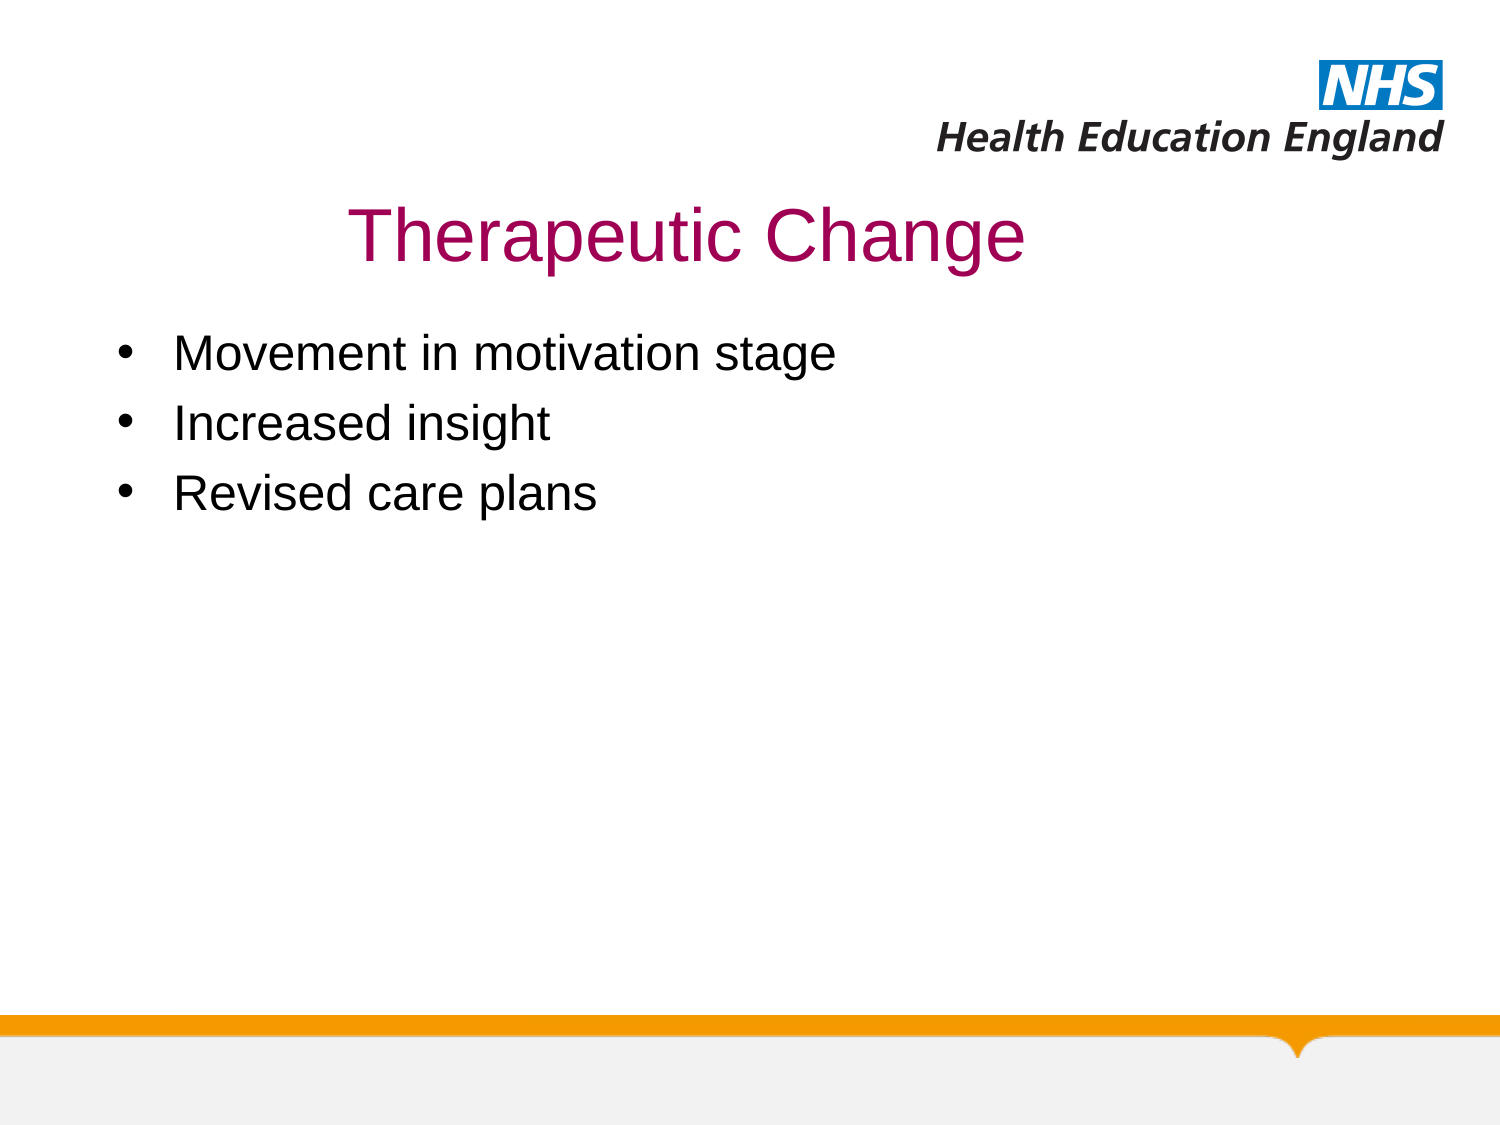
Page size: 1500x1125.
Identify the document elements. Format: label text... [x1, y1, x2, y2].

title Therapeutic Change [75, 179, 1300, 314]
picture [936, 59, 1445, 161]
list Movement in motivation stage Increased insight Revised care plans [101, 313, 1327, 772]
